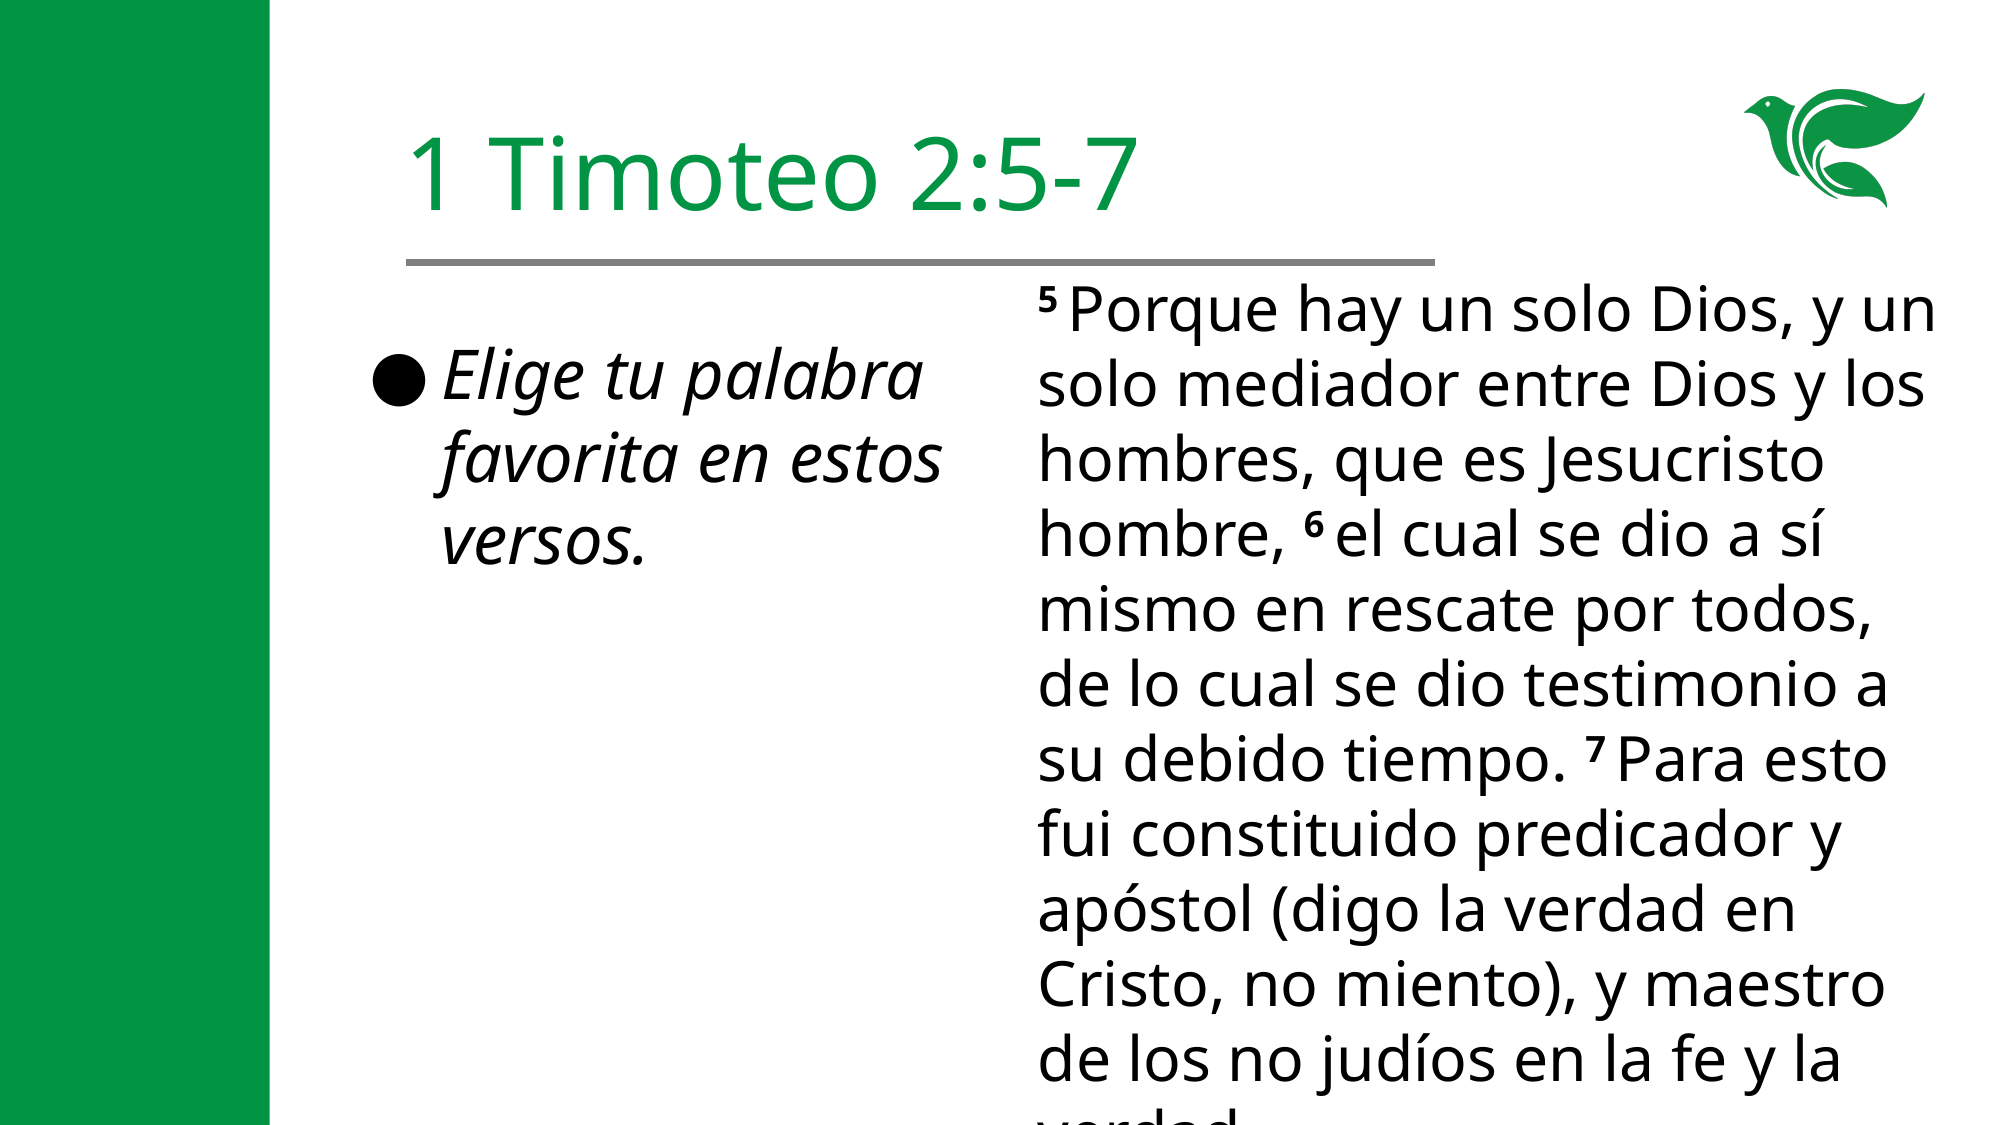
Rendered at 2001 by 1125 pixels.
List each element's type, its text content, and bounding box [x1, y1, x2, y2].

text_box 1 Timoteo 2:5-7 [389, 101, 1669, 239]
text_box Elige tu palabra favorita en estos versos. [351, 323, 1073, 751]
text_box 5 Porque hay un solo Dios, y un solo mediador entre Dios y los hombres, que es Jesucristo hombre, 6 el cual se dio a sí mismo en rescate por todos, de lo cual se dio testimonio a su debido tiempo. 7 Para esto fui constituido predicador y apóstol (digo la verdad en Cristo, no miento), y maestro de los no judíos en la fe y la verdad. [1019, 261, 1978, 1125]
picture [1722, 47, 1953, 240]
text_box [0, 0, 270, 1125]
